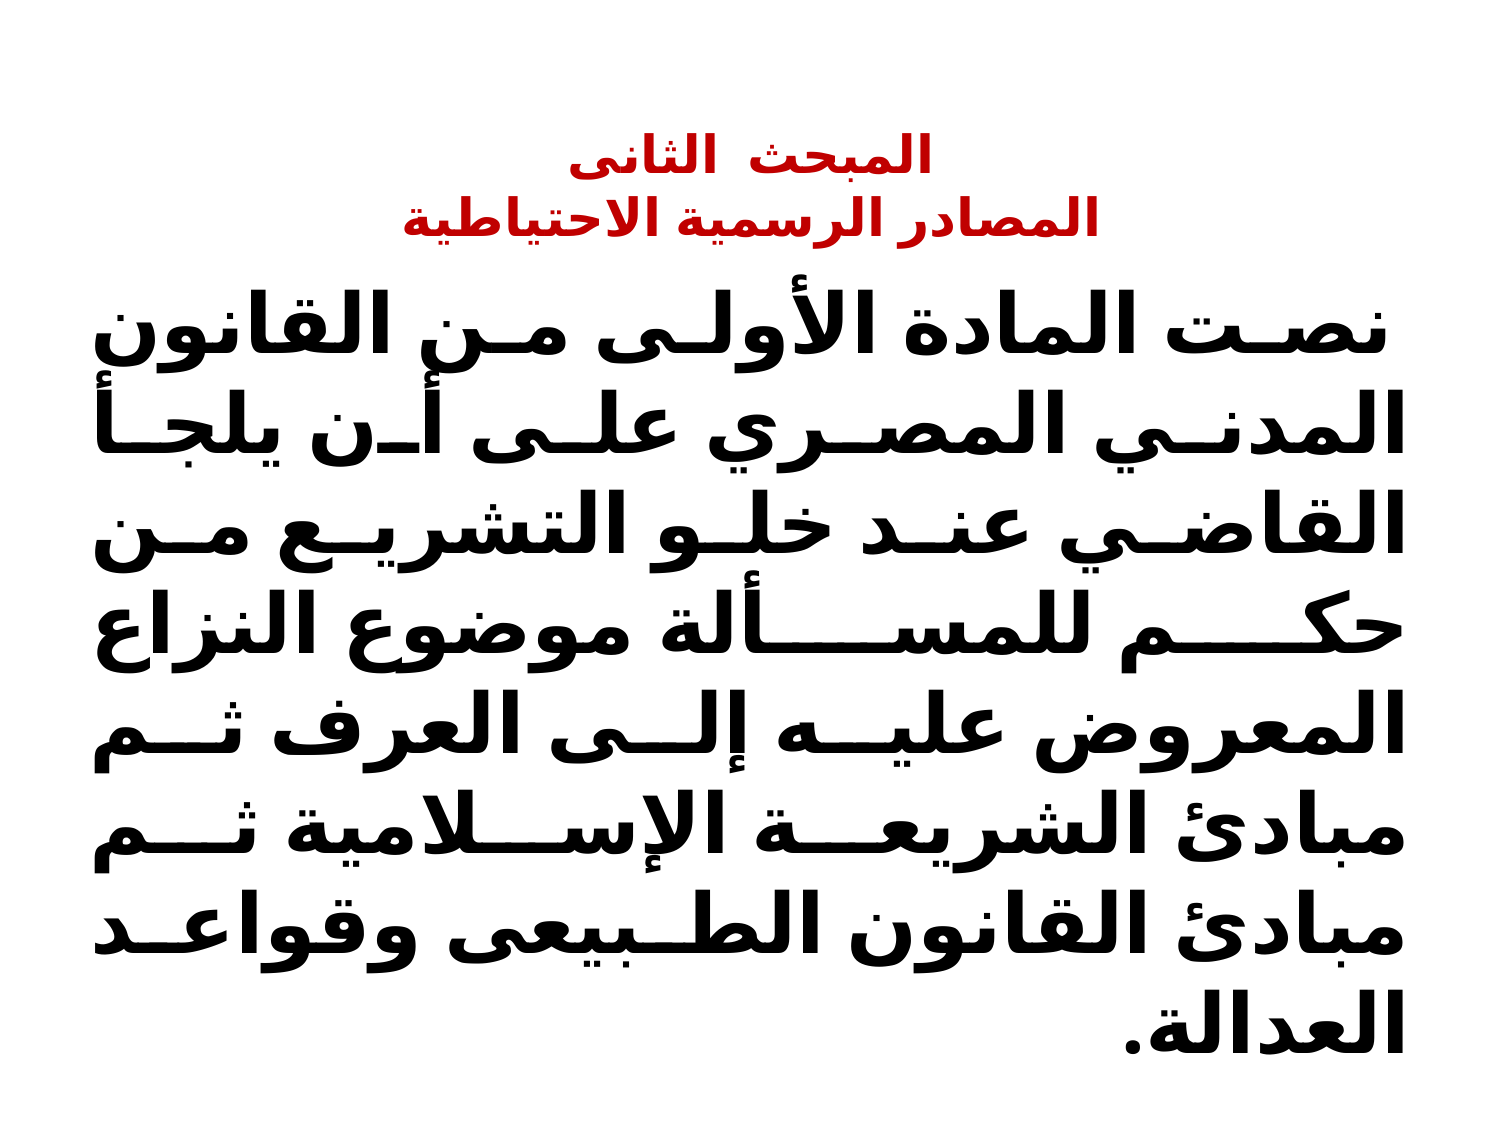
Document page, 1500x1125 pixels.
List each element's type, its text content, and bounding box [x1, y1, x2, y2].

list نصت المادة الأولى من القانون المدني المصري على أن يلجأ القاضي عند خلو التشريع من حكم للمسألة موضوع النزاع المعروض عليه إلى العرف ثم مبادئ الشريعة الإسلامية ثم مبادئ القانون الطبيعى وقواعد العدالة. [75, 262, 1425, 1005]
title المبحث الثانى المصادر الرسمية الاحتياطية [76, 113, 1427, 302]
